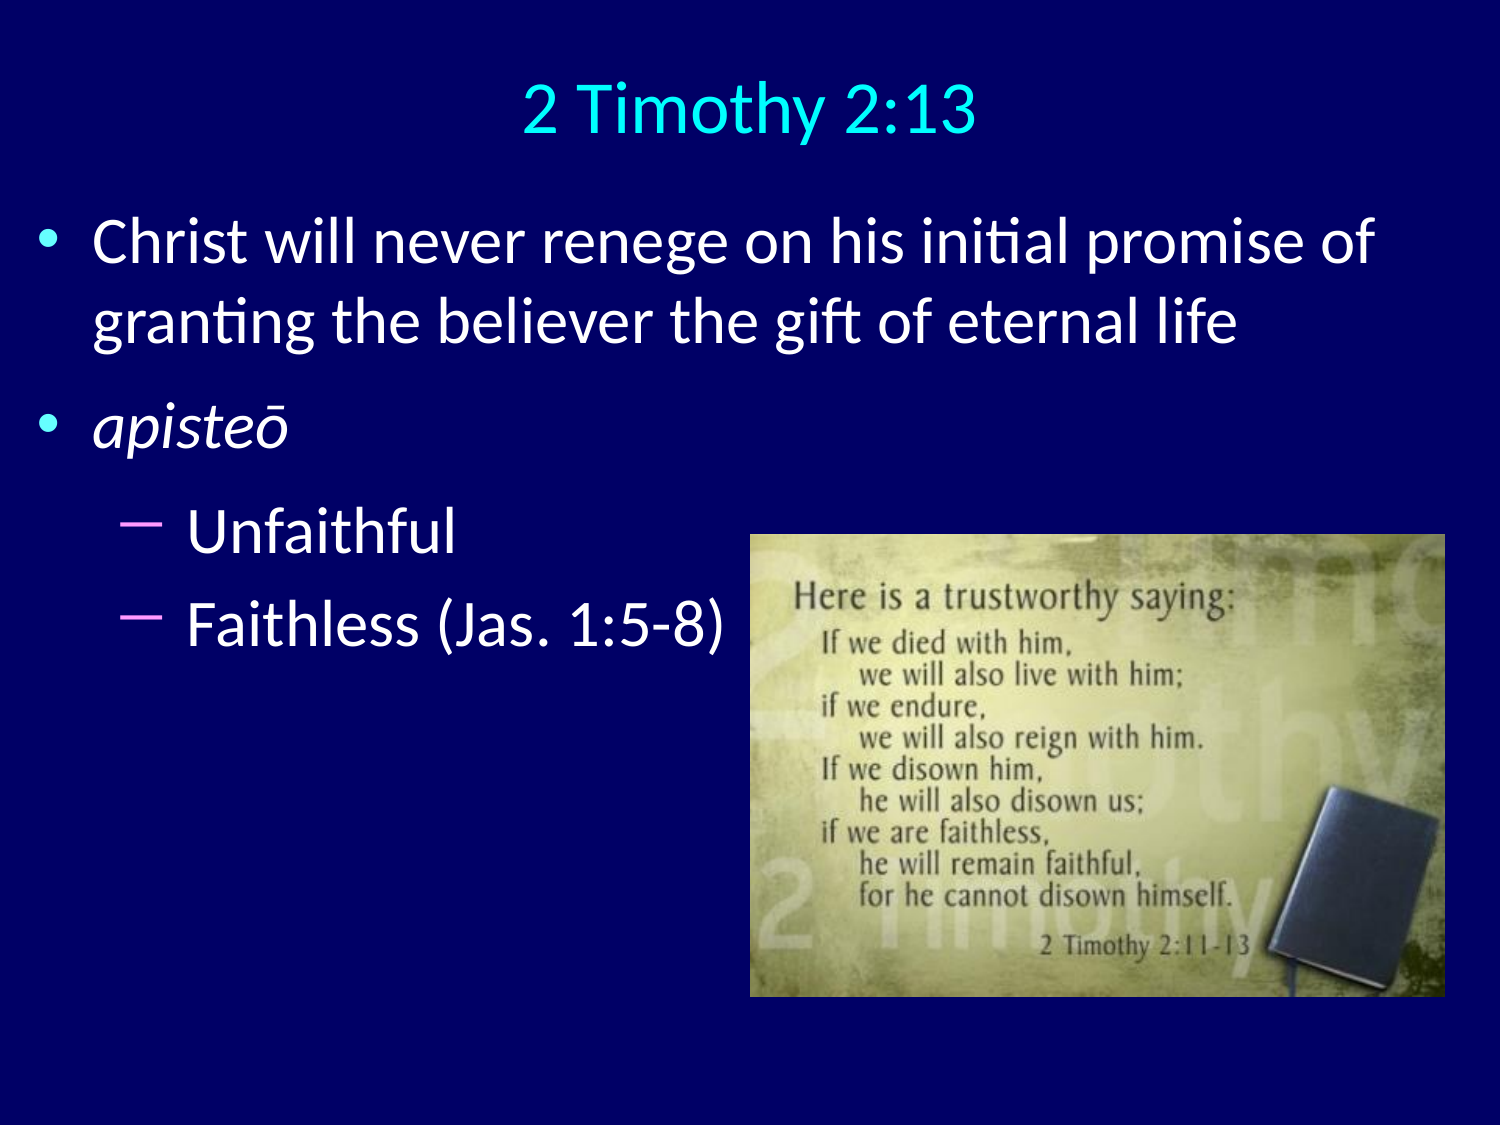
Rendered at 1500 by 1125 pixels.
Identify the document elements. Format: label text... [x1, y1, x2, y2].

list Christ will never renege on his initial promise of granting the believer the gift of eternal life apisteō Unfaithful Faithless (Jas. 1:5-8) [21, 189, 1414, 696]
title 2 Timothy 2:13 [75, 45, 1425, 163]
picture [749, 533, 1445, 997]
